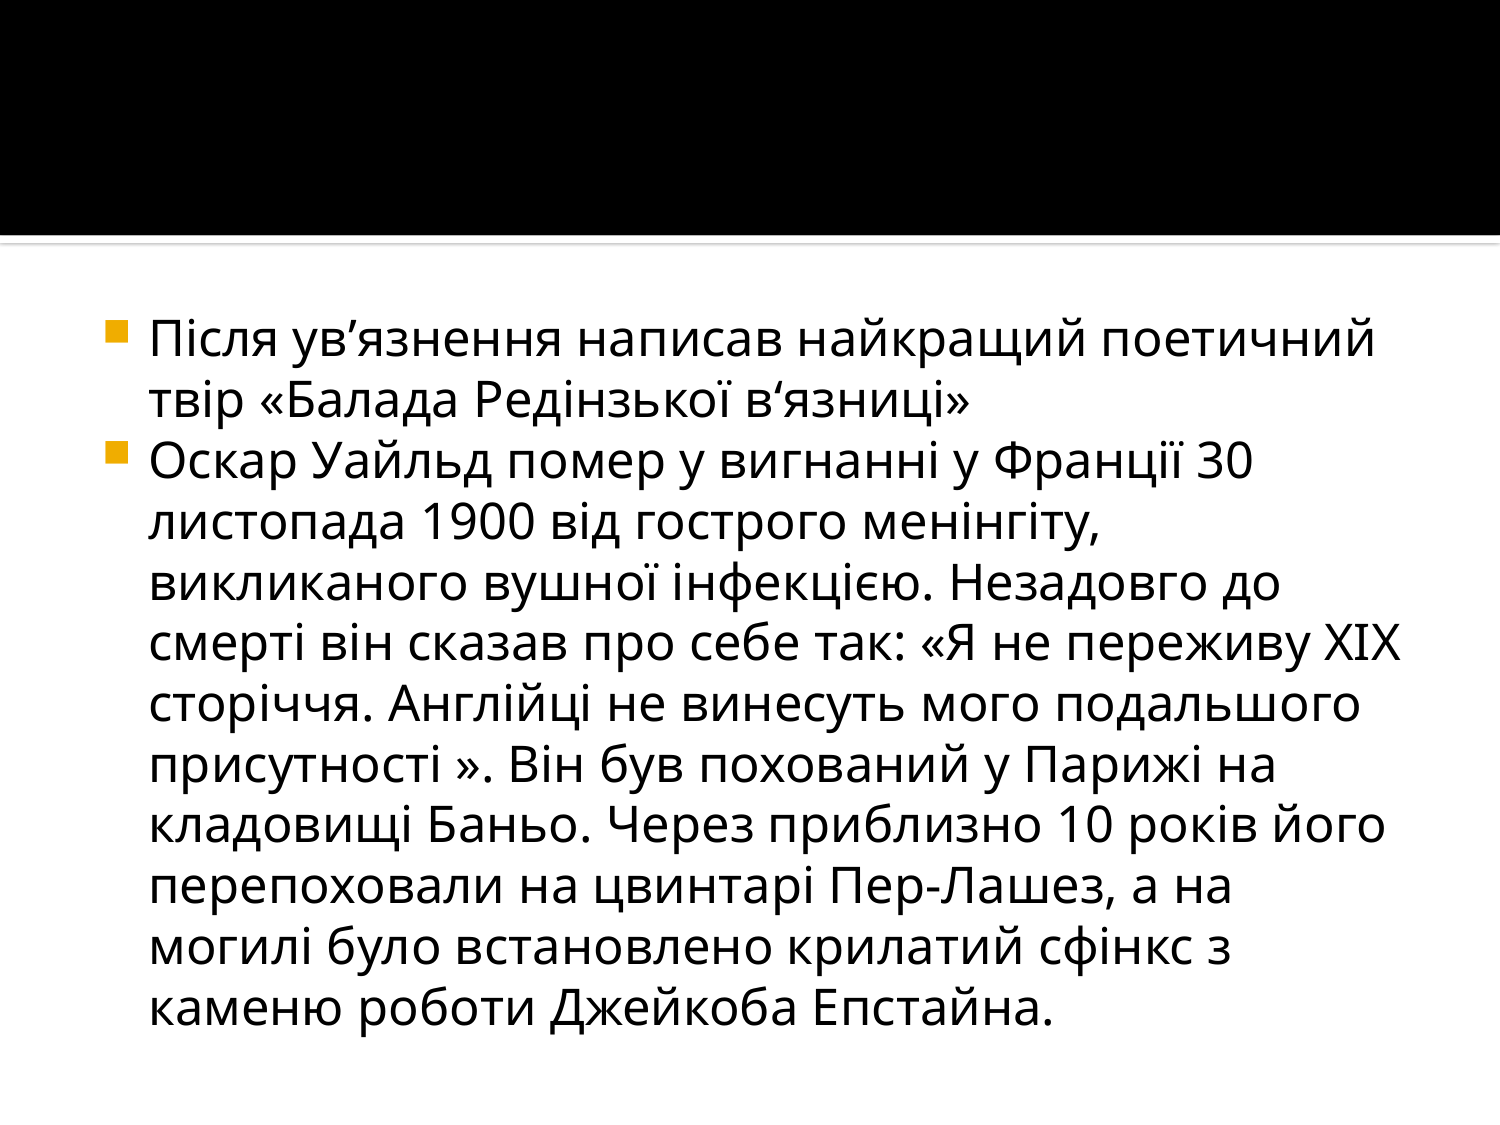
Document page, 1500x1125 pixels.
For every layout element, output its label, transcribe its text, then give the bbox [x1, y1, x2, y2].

list Після ув’язнення написав найкращий поетичний твір «Балада Редінзької в‘язниці» Оскар Уайльд помер у вигнанні у Франції 30 листопада 1900 від гострого менінгіту, викликаного вушної інфекцією. Незадовго до смерті він сказав про себе так: «Я не переживу XIX сторіччя. Англійці не винесуть мого подальшого присутності ». Він був похований у Парижі на кладовищі Баньо. Через приблизно 10 років його перепоховали на цвинтарі Пер-Лашез, а на могилі було встановлено крилатий сфінкс з каменю роботи Джейкоба Епстайна. [75, 291, 1425, 1050]
